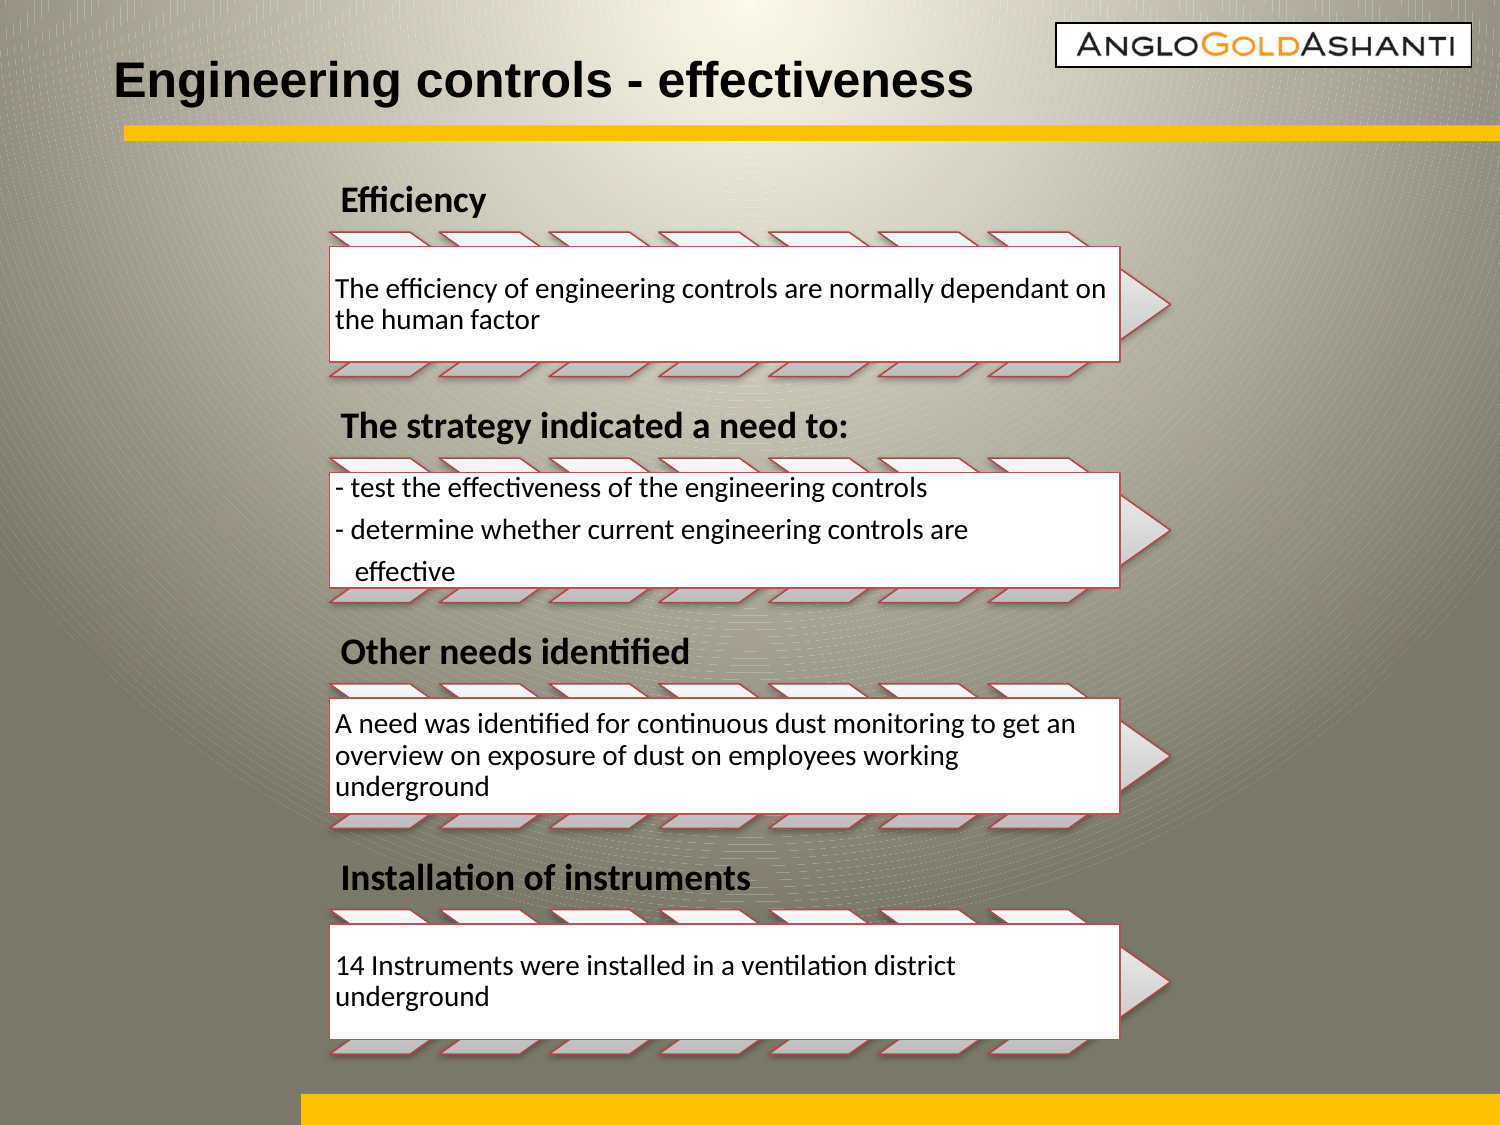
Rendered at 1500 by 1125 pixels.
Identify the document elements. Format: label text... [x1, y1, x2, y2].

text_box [0, 160, 1500, 1055]
text_box Engineering controls - effectiveness [98, 39, 1353, 123]
text_box [299, 1092, 1500, 1125]
text_box [122, 123, 1500, 143]
picture [1056, 23, 1471, 67]
